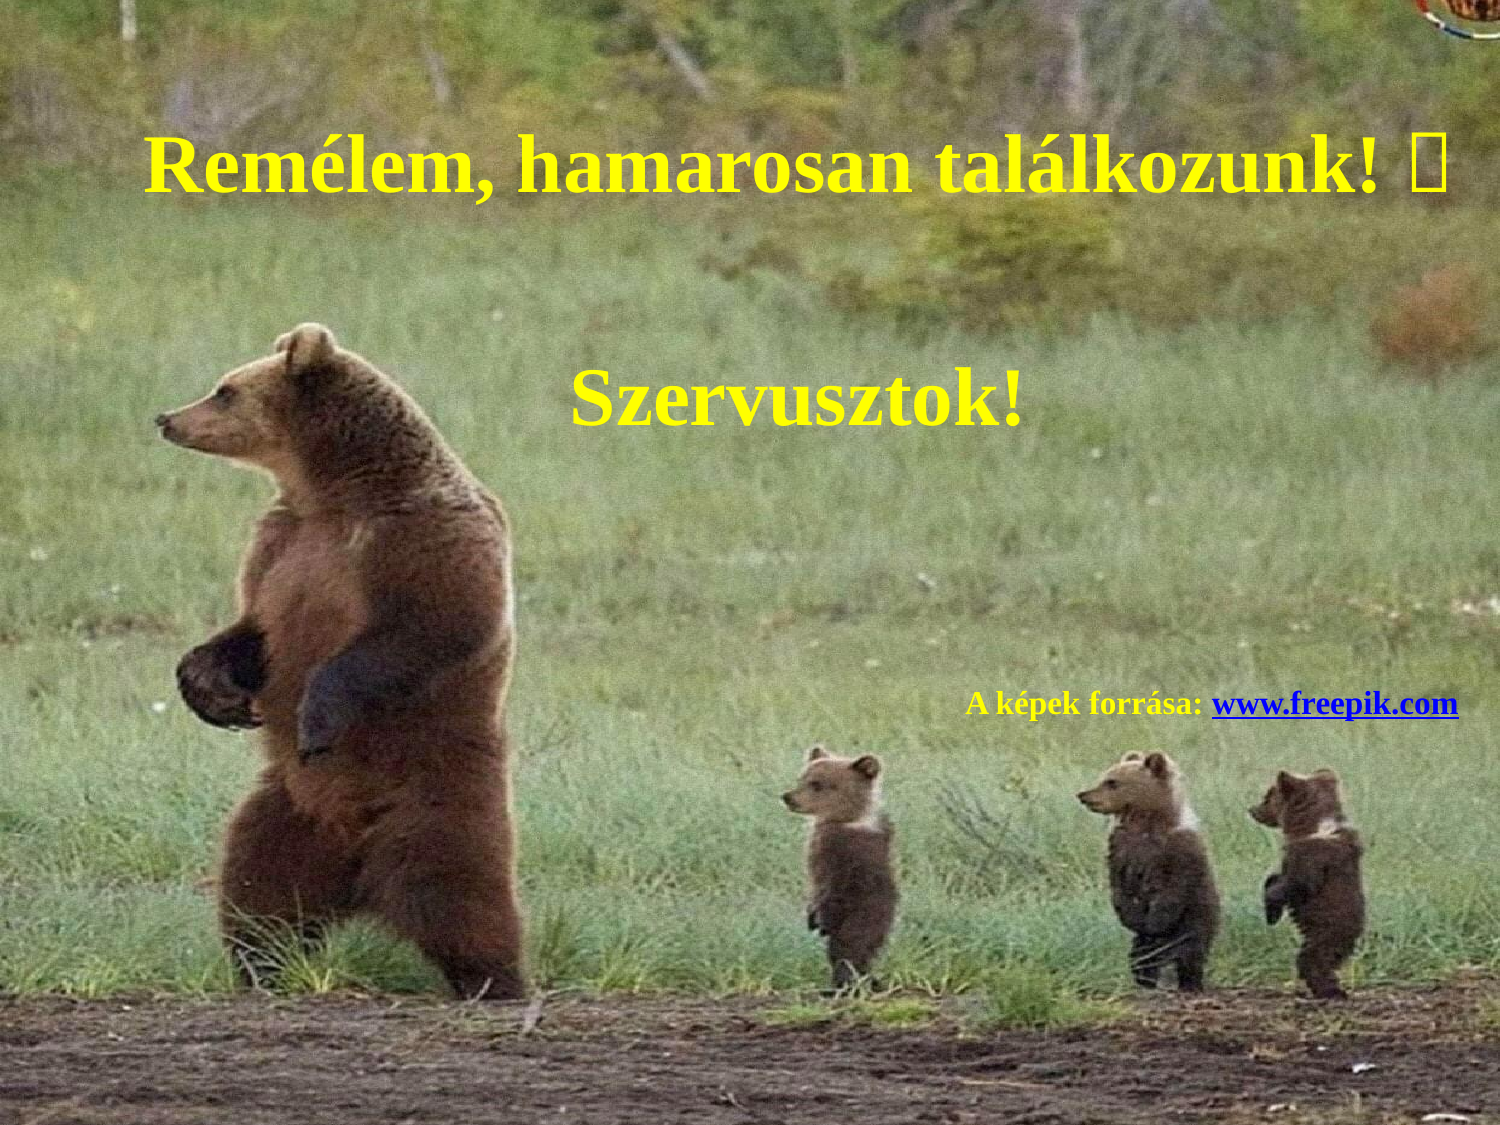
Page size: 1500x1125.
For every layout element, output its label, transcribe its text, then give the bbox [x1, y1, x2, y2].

list Remélem, hamarosan találkozunk!  Szervusztok! A képek forrása: www.freepik.com [123, 101, 1474, 845]
picture [0, 0, 1500, 1125]
